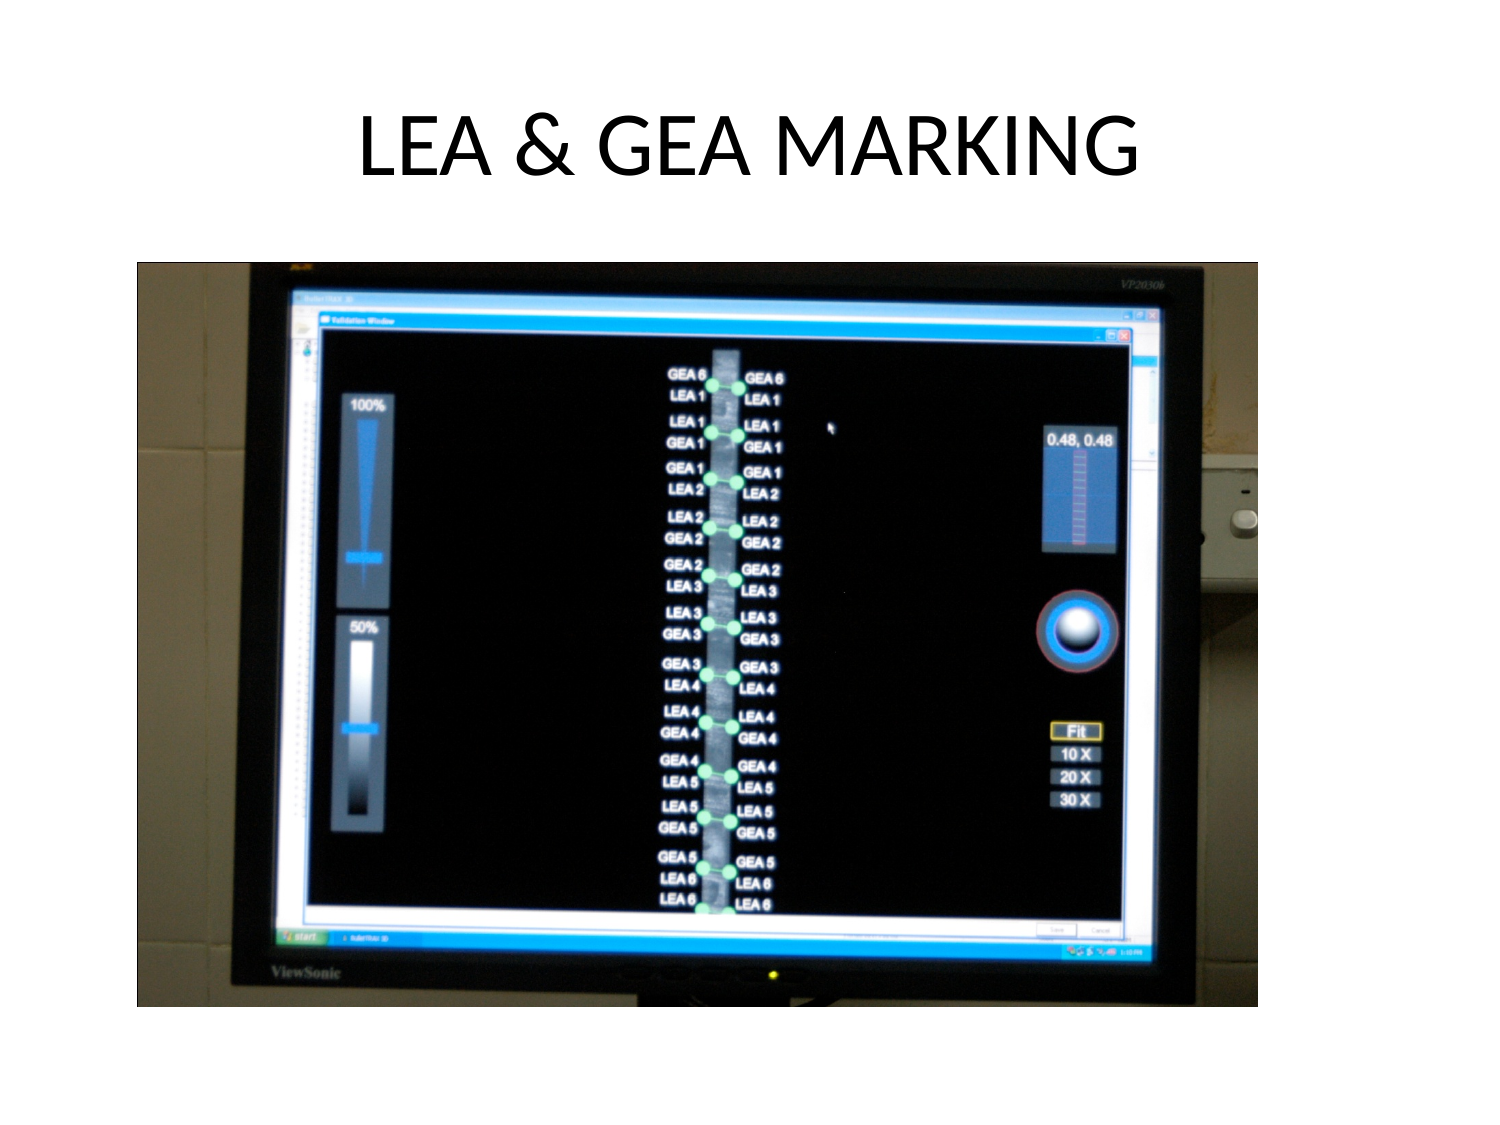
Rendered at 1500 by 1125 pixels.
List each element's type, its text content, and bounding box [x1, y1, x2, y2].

picture [137, 262, 1258, 1007]
title LEA & GEA MARKING [75, 45, 1425, 233]
